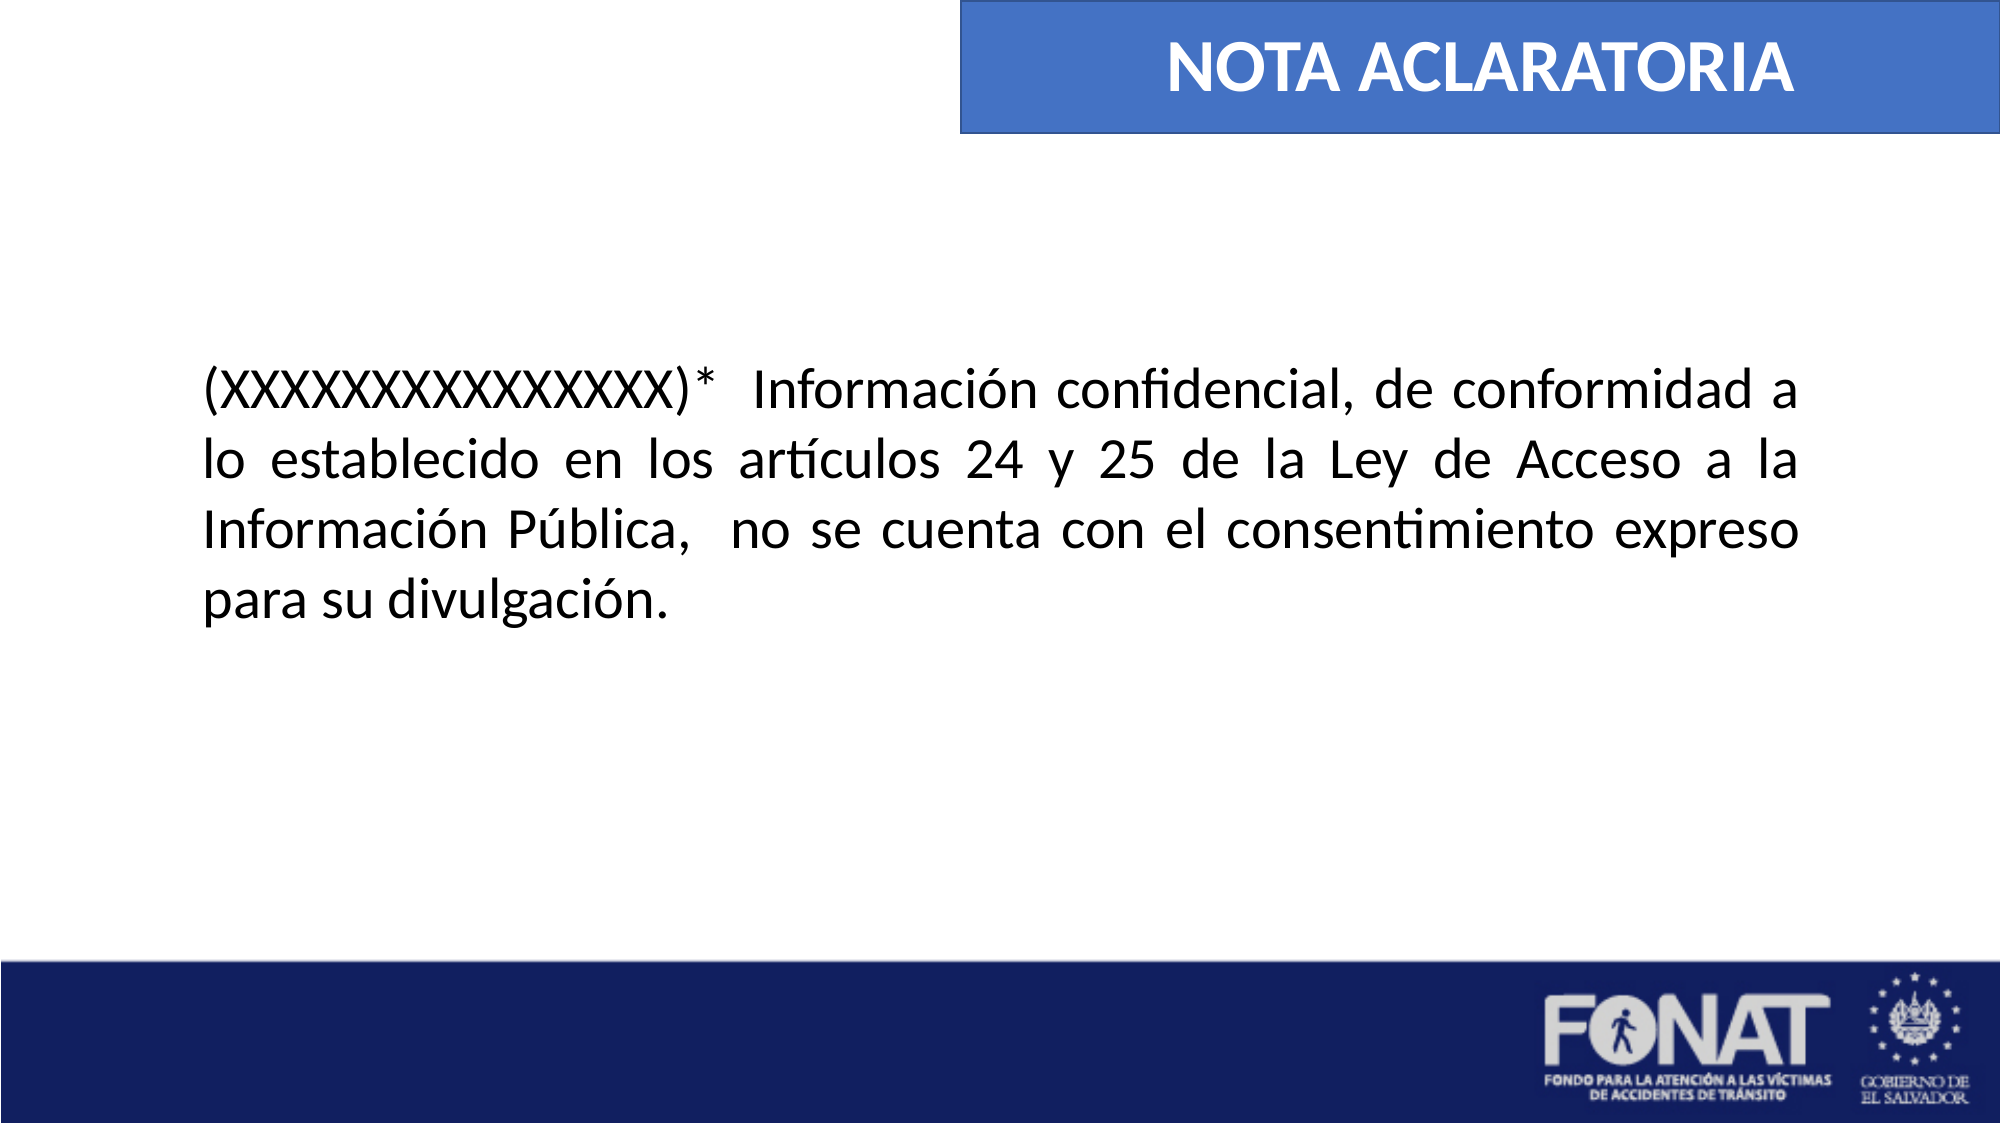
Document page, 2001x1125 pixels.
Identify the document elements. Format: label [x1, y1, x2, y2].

list [1, 0, 2000, 1123]
